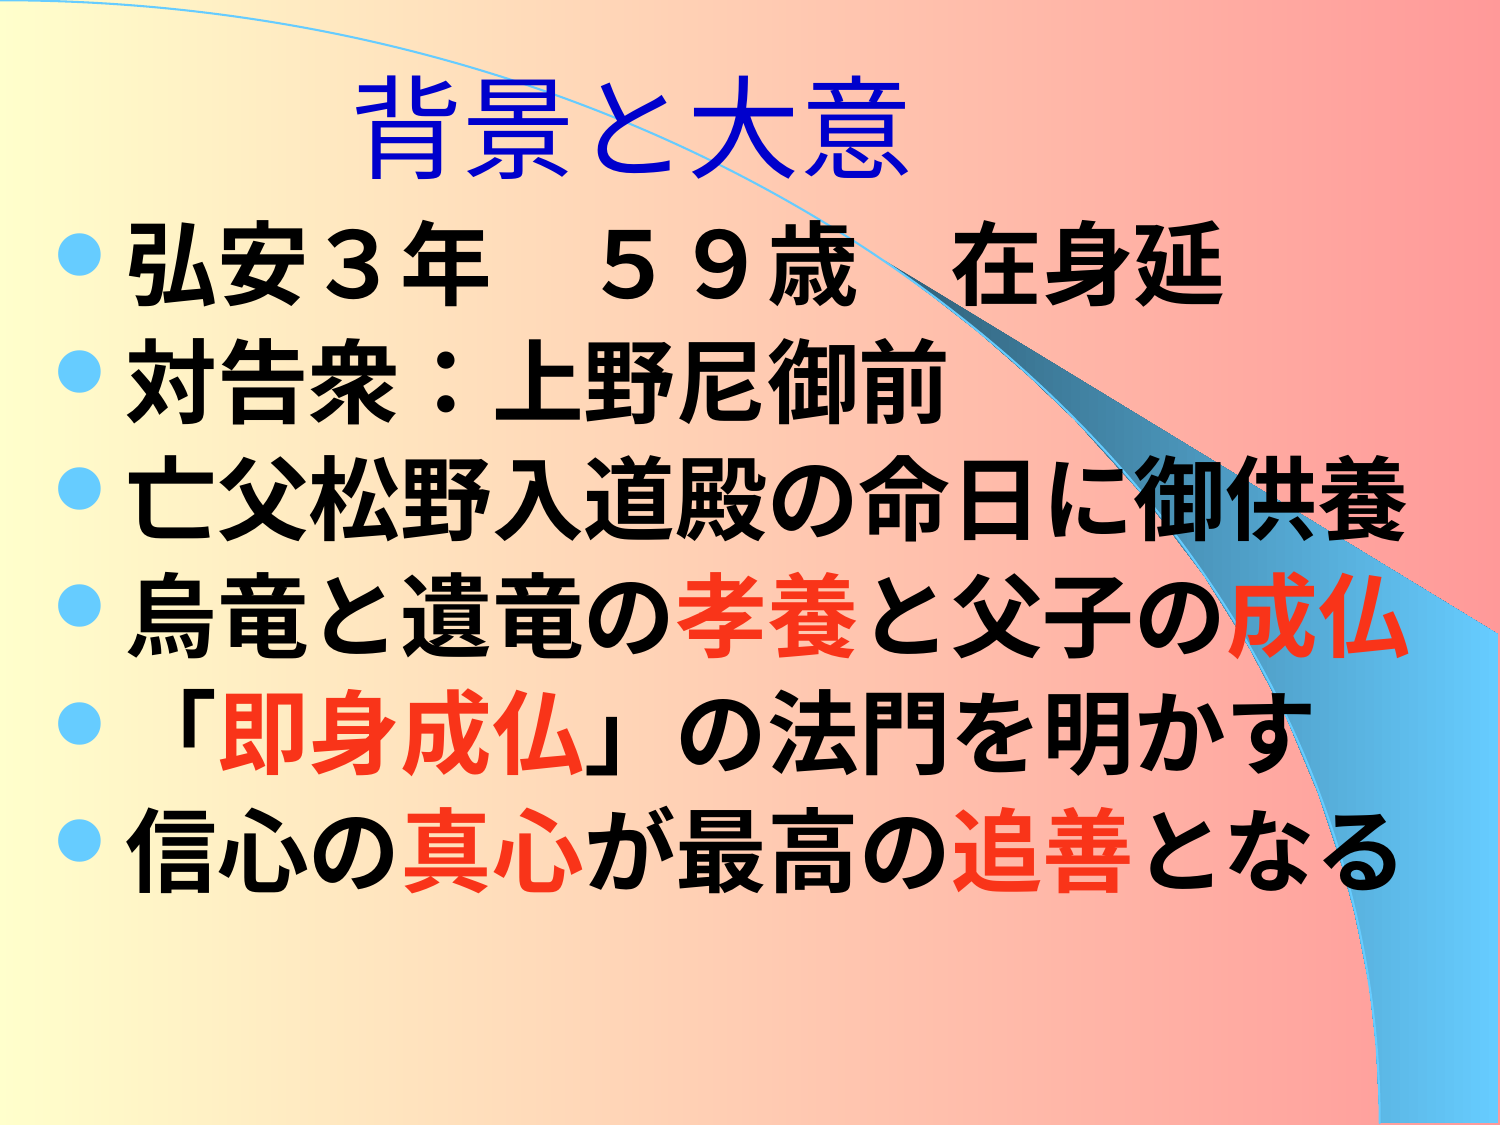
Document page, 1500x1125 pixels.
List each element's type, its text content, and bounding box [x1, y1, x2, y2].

text_box 弘安３年 ５９歳 在身延 対告衆：上野尼御前 亡父松野入道殿の命日に御供養 烏竜と遺竜の孝養と父子の成仏 「即身成仏」の法門を明かす 信心の真心が最高の追善となる [37, 212, 1463, 1025]
title 背景と大意 [262, 50, 1000, 200]
